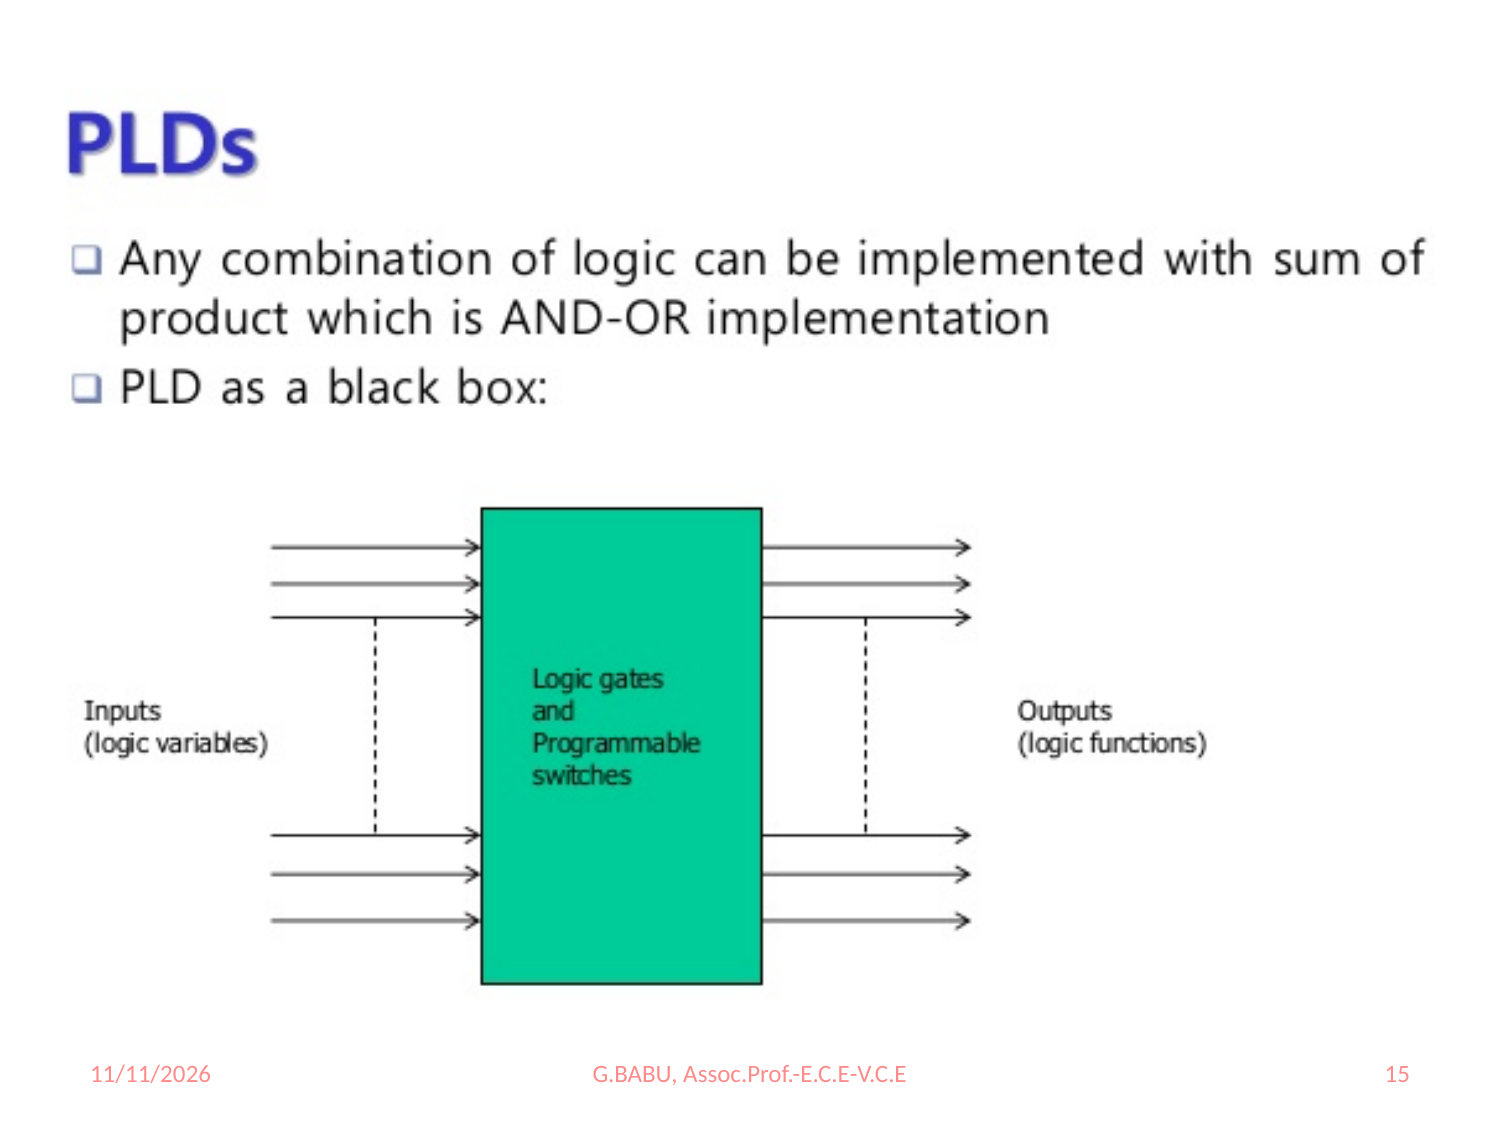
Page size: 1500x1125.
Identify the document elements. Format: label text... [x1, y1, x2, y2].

footer G.BABU, Assoc.Prof.-E.C.E-V.C.E [512, 1047, 988, 1103]
picture [28, 87, 1472, 1038]
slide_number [75, 1047, 425, 1103]
slide_number 15 [1074, 1047, 1425, 1103]
